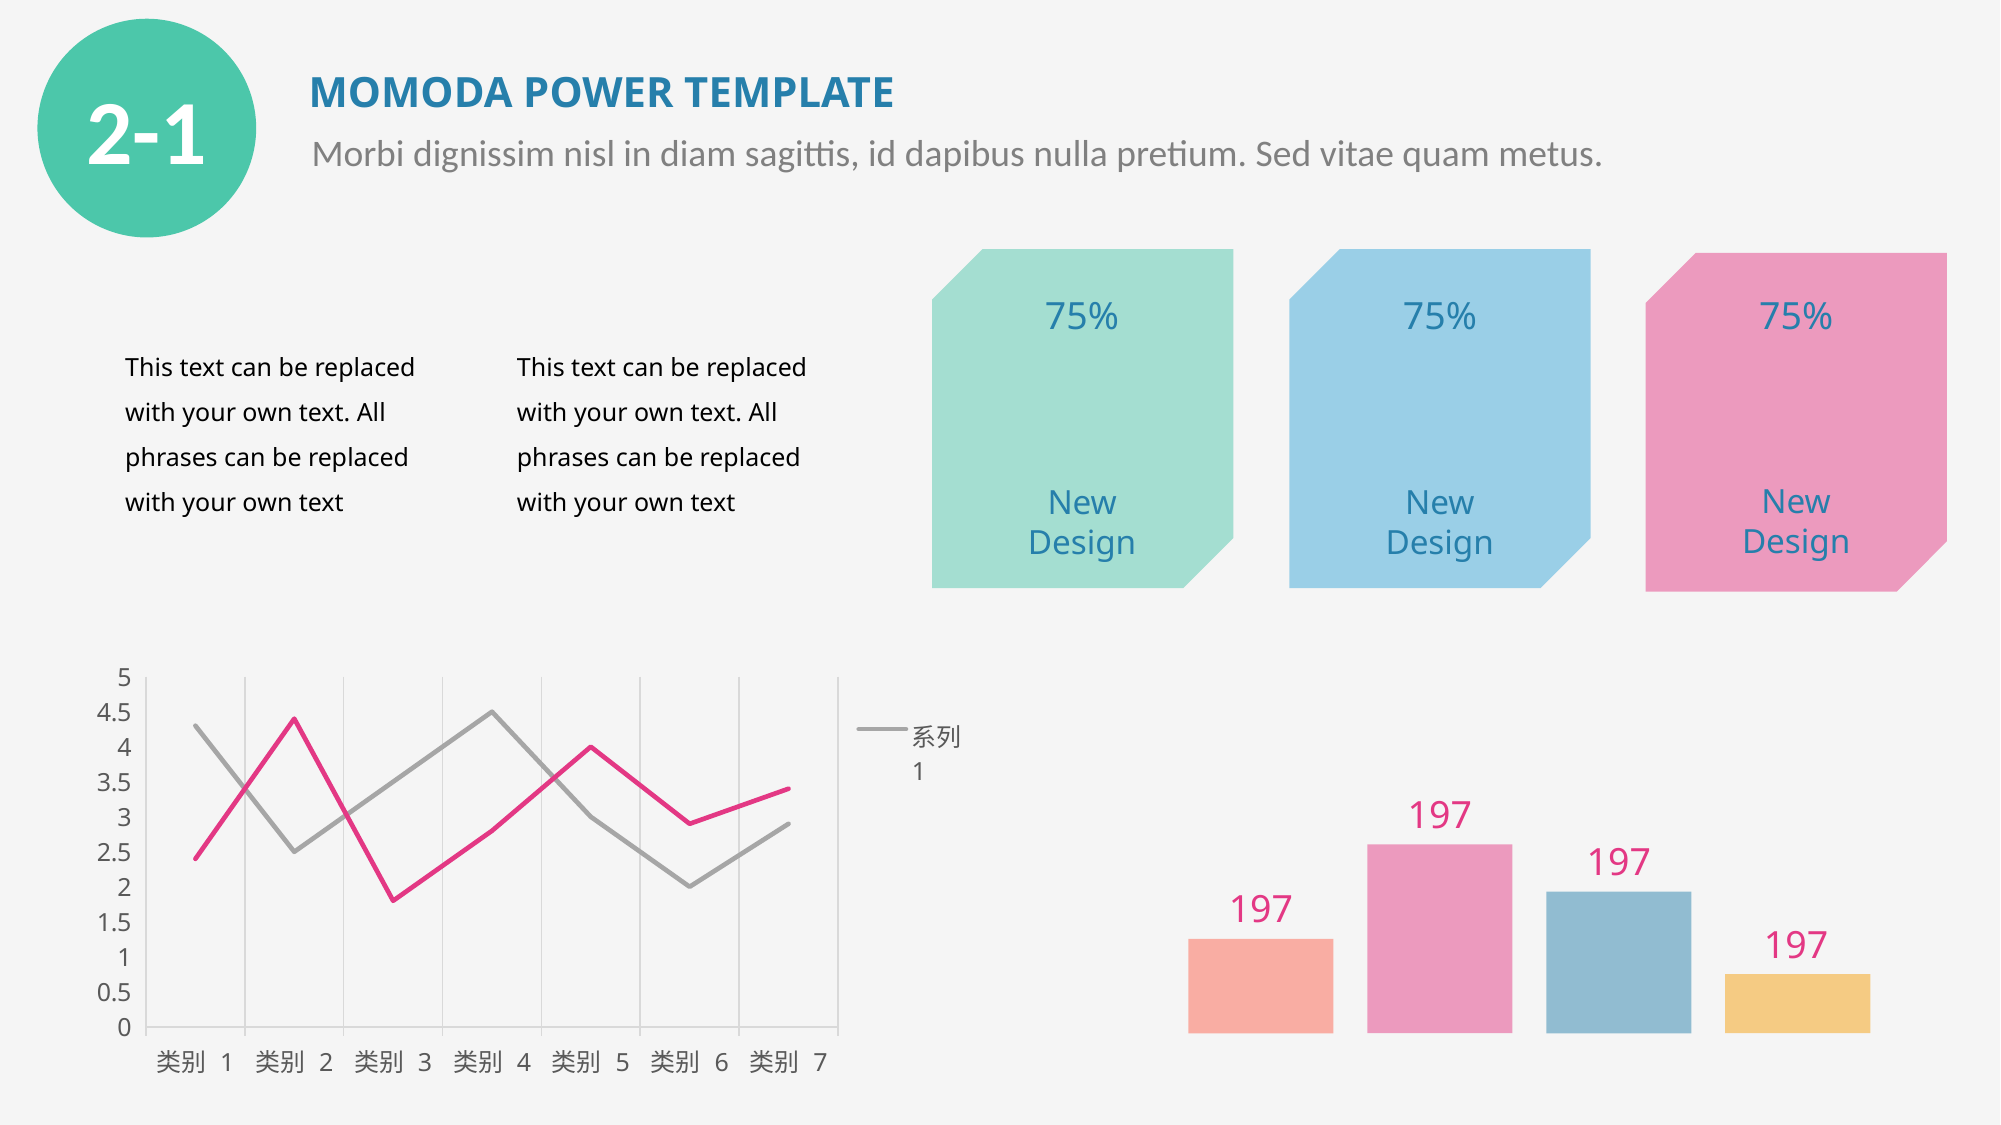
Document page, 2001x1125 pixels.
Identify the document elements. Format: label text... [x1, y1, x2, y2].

text_box [1187, 938, 1334, 1034]
text_box MOMODA POWER TEMPLATE [296, 60, 1160, 121]
text_box New Design [1689, 472, 1903, 568]
text_box [1644, 251, 1948, 593]
text_box 75% [1333, 284, 1547, 345]
text_box 197 [1723, 913, 1869, 974]
text_box 197 [1546, 830, 1692, 891]
text_box 2-1 [36, 17, 258, 239]
text_box New Design [975, 473, 1189, 569]
text_box [1288, 248, 1592, 590]
text_box Morbi dignissim nisl in diam sagittis, id dapibus nulla pretium. Sed vitae quam metus. [296, 121, 1622, 182]
text_box [1545, 891, 1692, 1034]
text_box This text can be replaced with your own text. All phrases can be replaced with your own text [502, 329, 866, 524]
text_box This text can be replaced with your own text. All phrases can be replaced with your own text [110, 329, 474, 524]
text_box 197 [1367, 783, 1513, 844]
text_box 75% [975, 284, 1189, 345]
text_box 75% [1689, 284, 1903, 345]
chart [78, 650, 989, 1088]
text_box [931, 248, 1235, 590]
text_box 197 [1188, 878, 1334, 938]
text_box [1366, 843, 1513, 1034]
text_box [1724, 973, 1871, 1034]
text_box New Design [1333, 473, 1547, 569]
